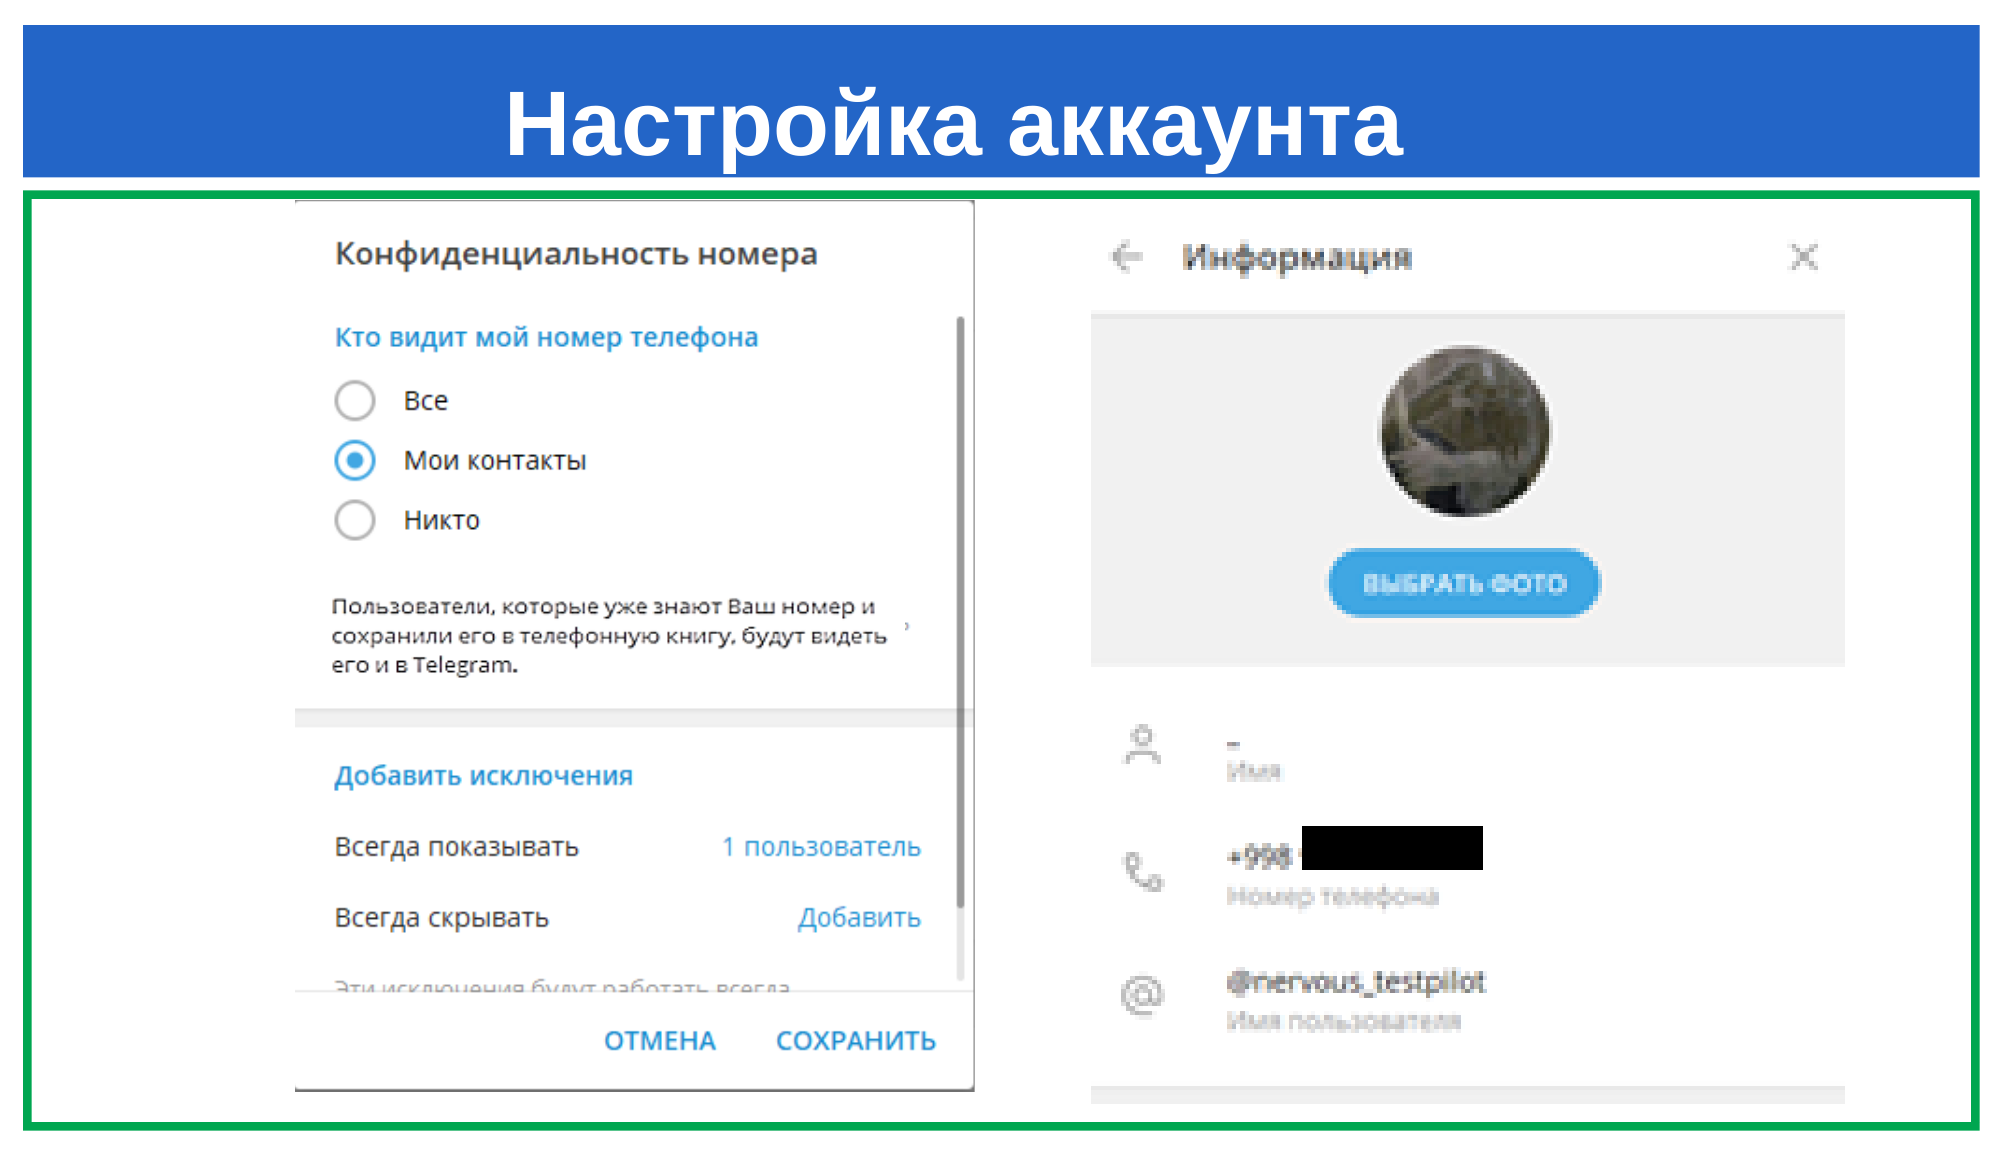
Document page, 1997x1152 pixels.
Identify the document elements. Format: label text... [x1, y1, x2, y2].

picture [294, 200, 975, 1092]
title Настройка аккаунта [60, 63, 1849, 175]
picture [1091, 200, 1845, 1104]
